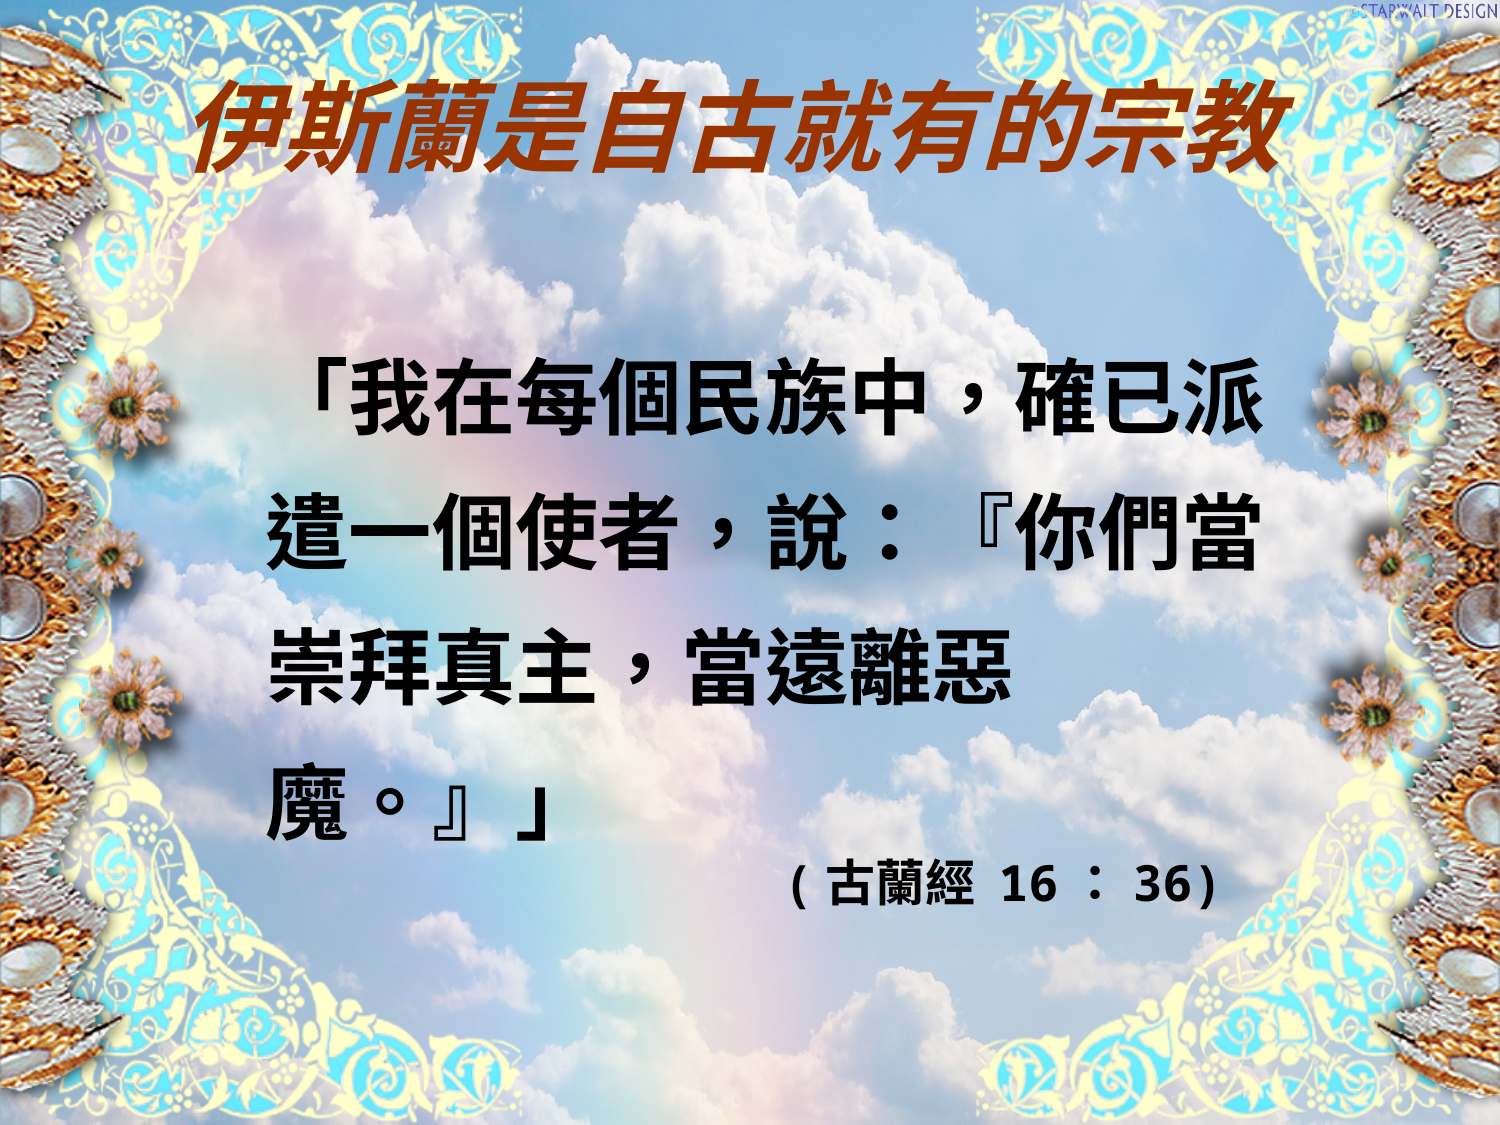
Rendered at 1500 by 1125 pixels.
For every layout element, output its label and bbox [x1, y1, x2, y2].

text_box [0, 0, 1500, 1125]
